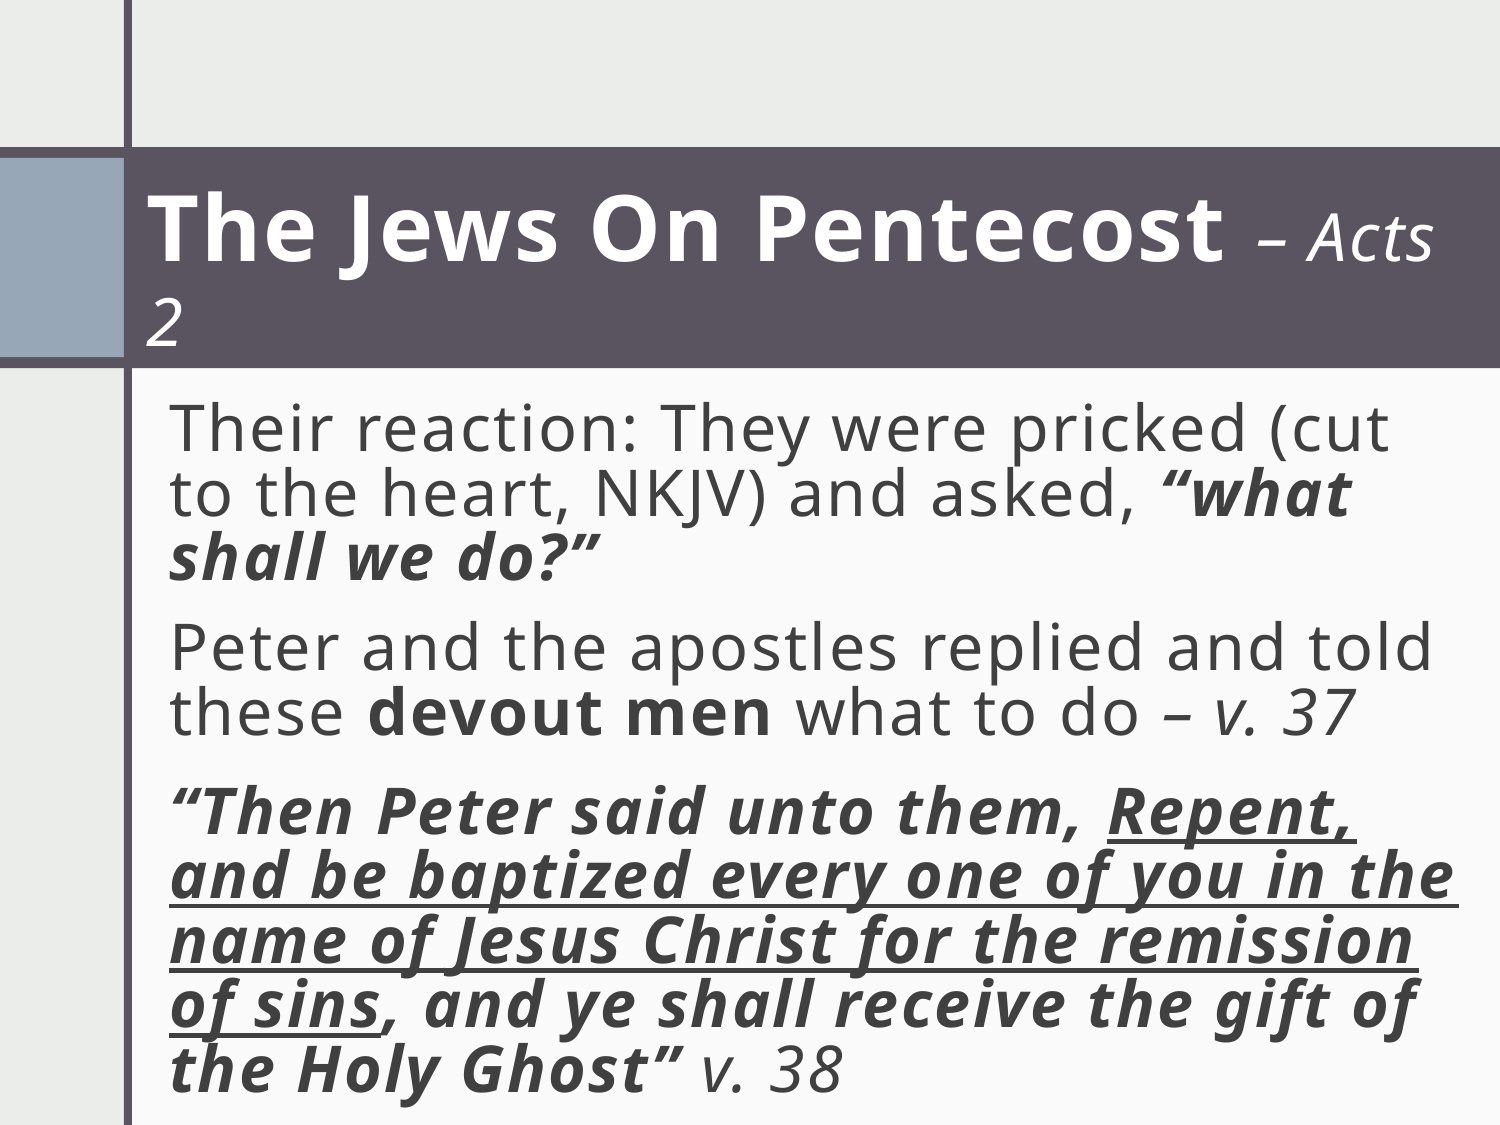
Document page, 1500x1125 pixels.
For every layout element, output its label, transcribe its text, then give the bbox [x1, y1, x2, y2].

list Their reaction: They were pricked (cut to the heart, NKJV) and asked, “what shall we do?” Peter and the apostles replied and told these devout men what to do – v. 37 “Then Peter said unto them, Repent, and be baptized every one of you in the name of Jesus Christ for the remission of sins, and ye shall receive the gift of the Holy Ghost” v. 38 [151, 381, 1488, 1125]
title The Jews On Pentecost – Acts 2 [128, 157, 1500, 358]
